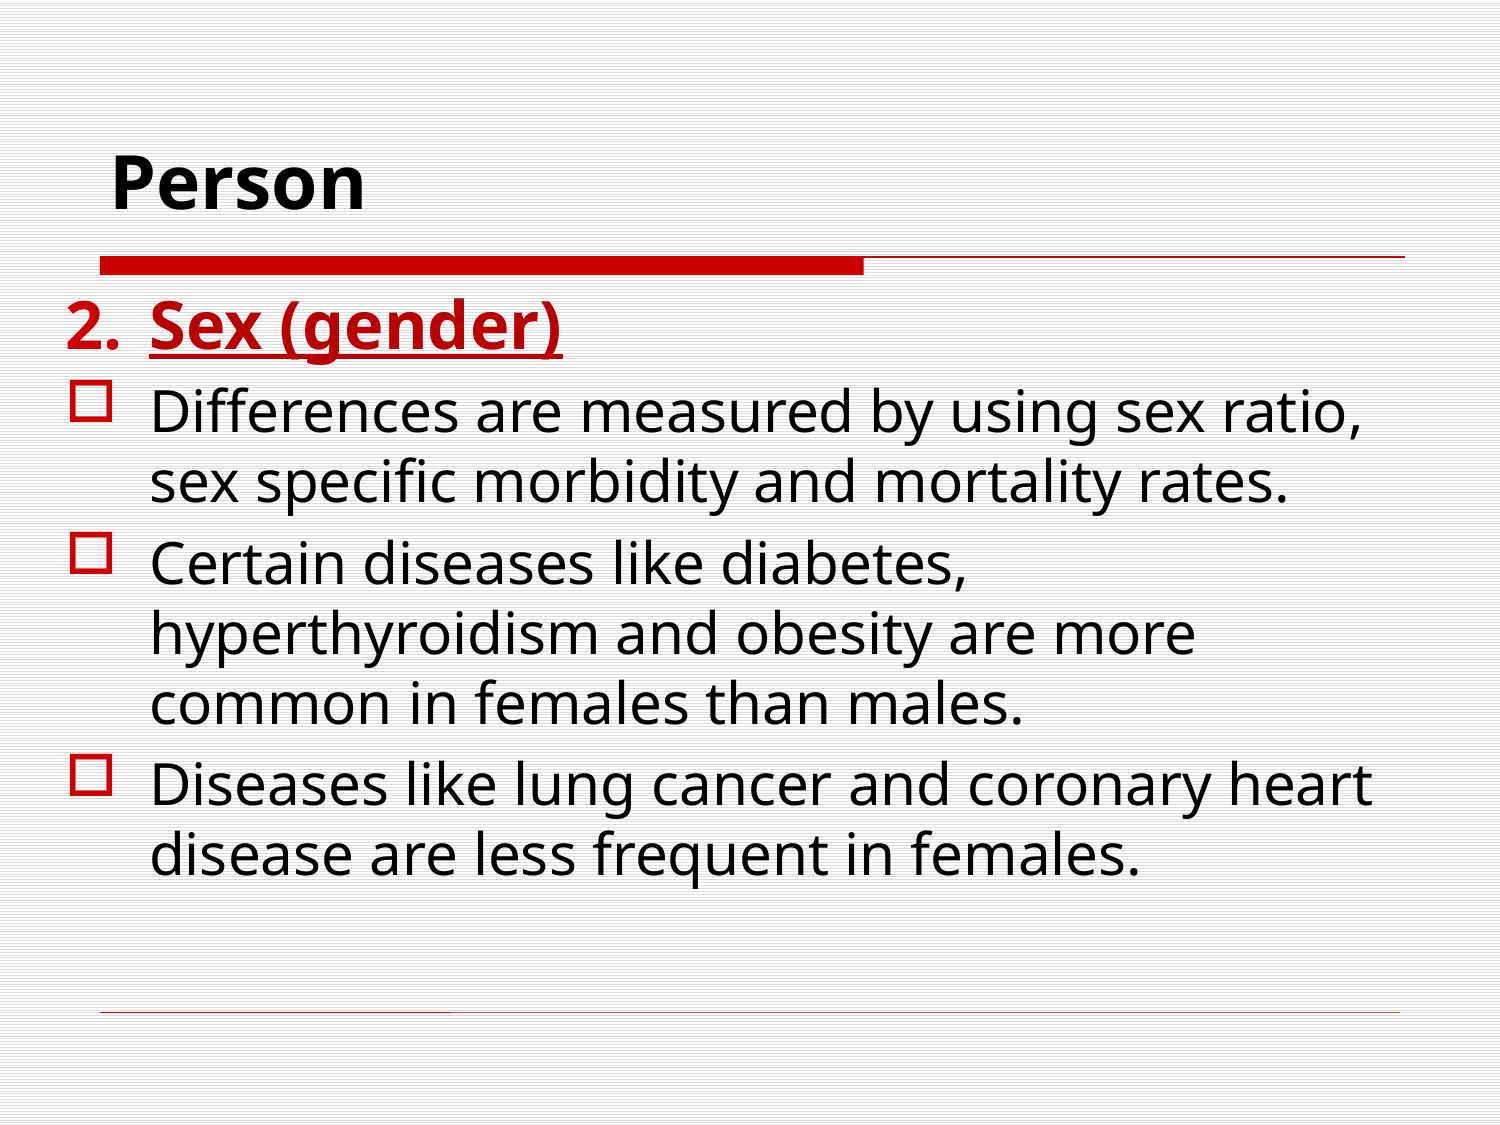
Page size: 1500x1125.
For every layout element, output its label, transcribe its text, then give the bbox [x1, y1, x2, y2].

list Sex (gender) Differences are measured by using sex ratio, sex specific morbidity and mortality rates. Certain diseases like diabetes, hyperthyroidism and obesity are more common in females than males. Diseases like lung cancer and coronary heart disease are less frequent in females. [50, 275, 1450, 988]
title Person [94, 50, 1407, 232]
